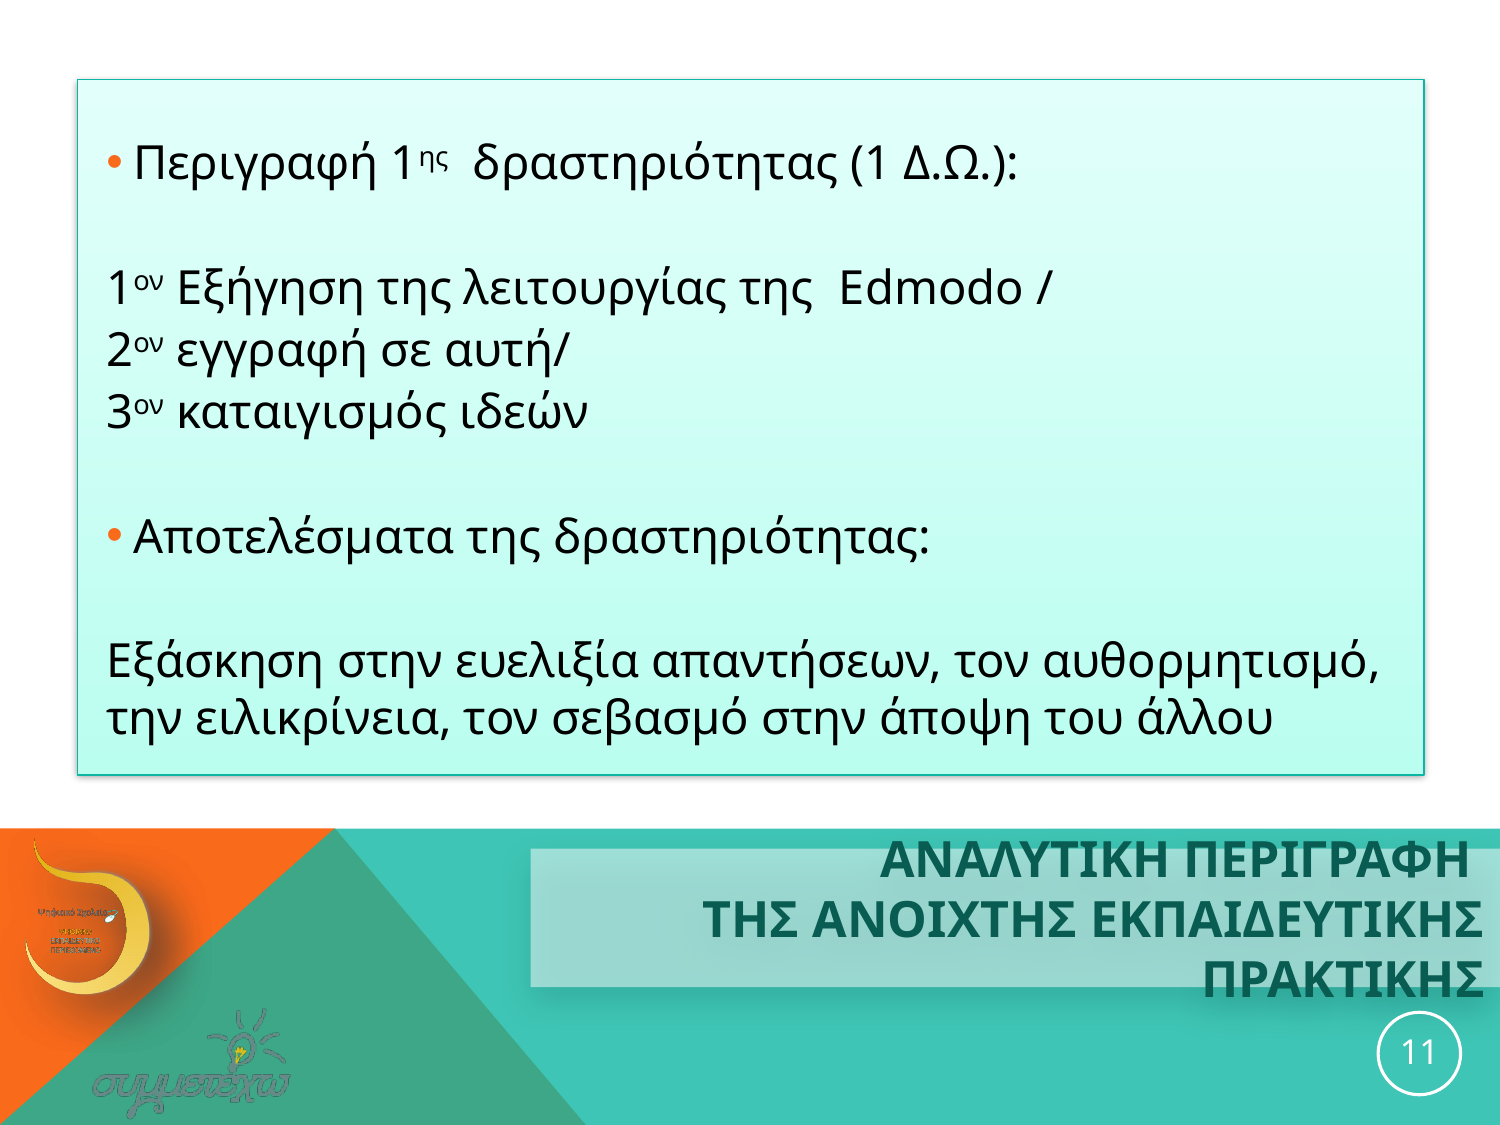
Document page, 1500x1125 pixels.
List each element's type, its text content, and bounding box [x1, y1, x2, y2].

title ΑΝΑΛΥΤΙΚΗ ΠΕΡΙΓΡΑΦΗ ΤΗΣ ανοιχτησ εκπαιδευτικησ ΠΡΑΚΤΙΚΗΣ [530, 848, 1500, 988]
slide_number 11 [1376, 1010, 1463, 1097]
picture [18, 831, 155, 1006]
list Περιγραφή 1ης δραστηριότητας (1 Δ.Ω.): 1ον Εξήγηση της λειτουργίας της Edmodo / 2ον εγγραφή σε αυτή/ 3ον καταιγισμός ιδεών Αποτελέσματα της δραστηριότητας: Εξάσκηση στην ευελιξία απαντήσεων, τον αυθορμητισμό, την ειλικρίνεια, τον σεβασμό στην άποψη του άλλου [91, 91, 1409, 769]
picture [79, 1007, 305, 1121]
